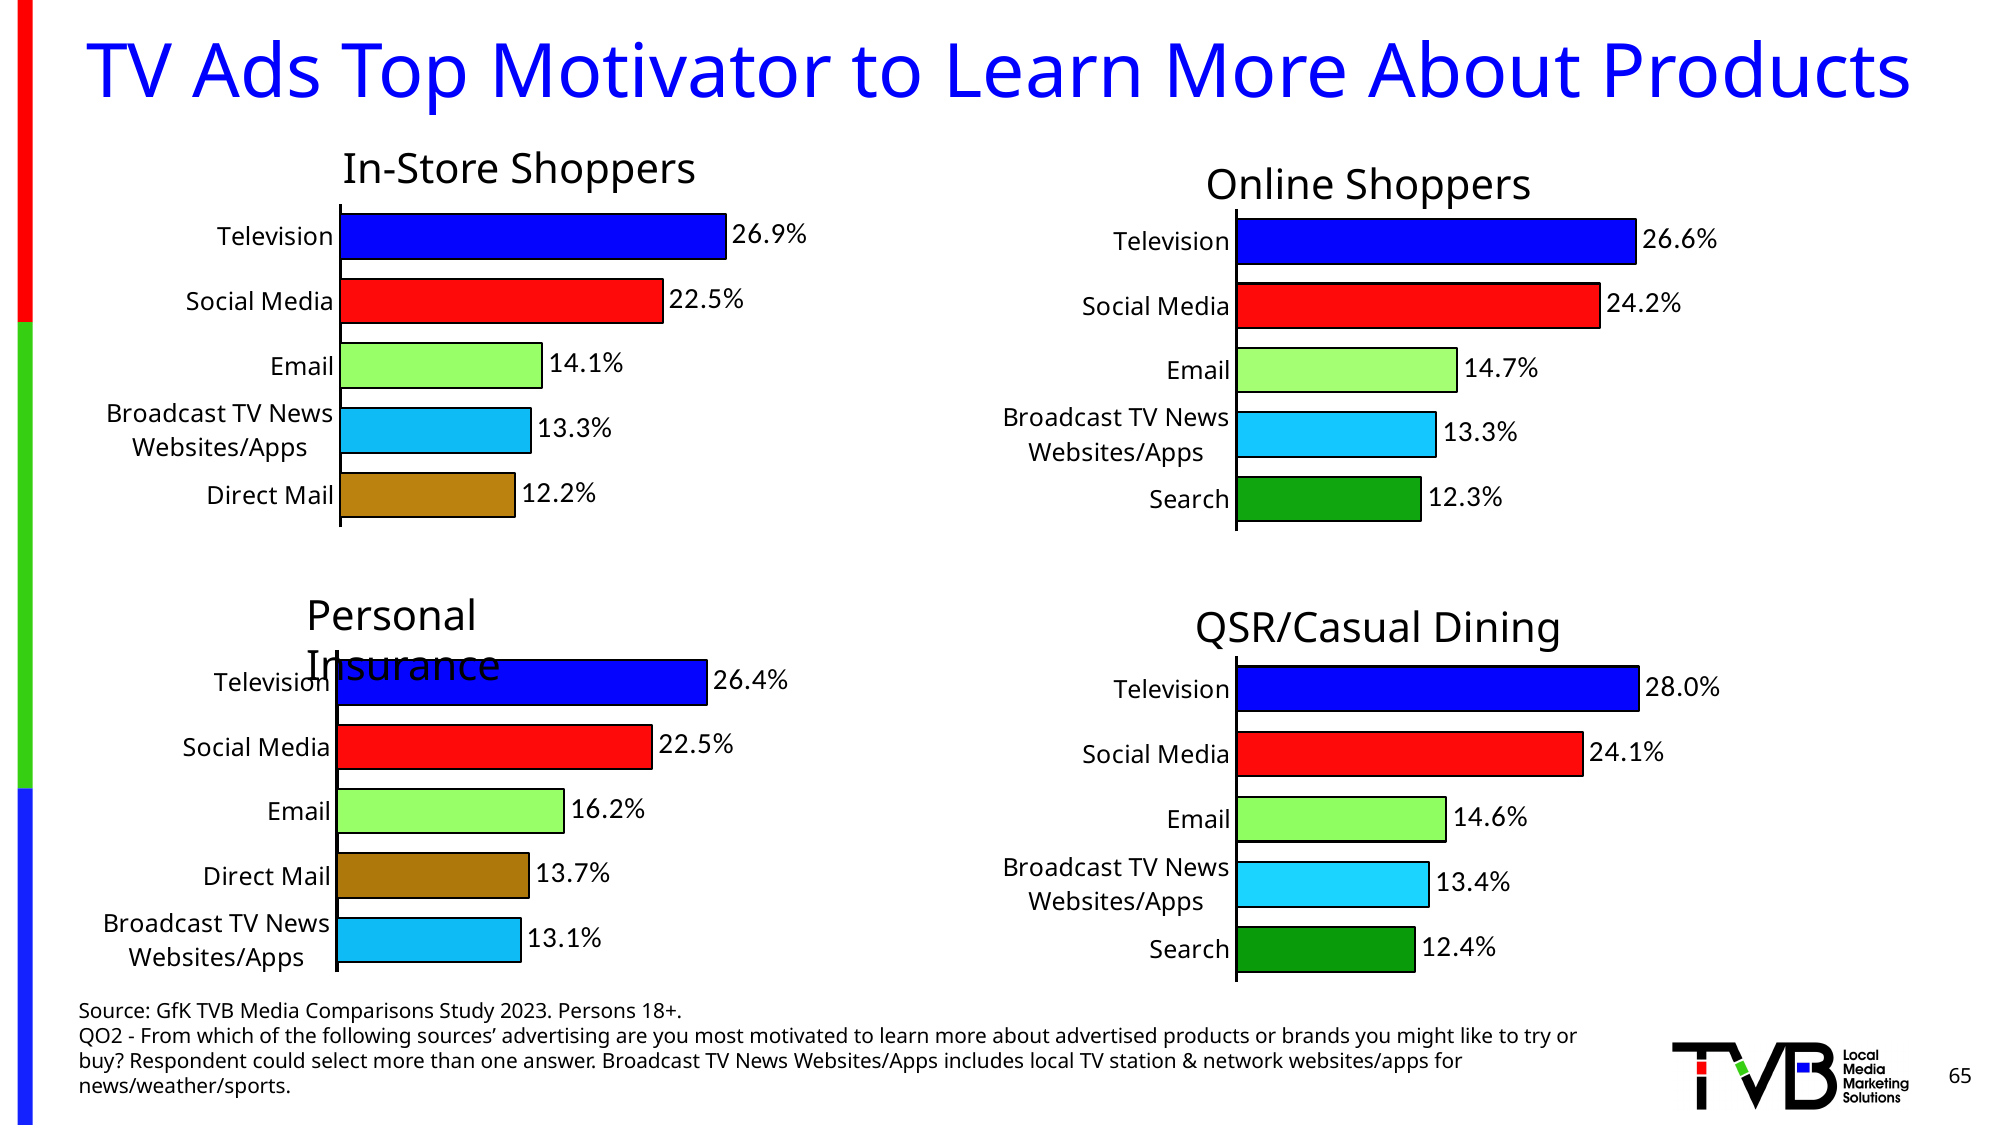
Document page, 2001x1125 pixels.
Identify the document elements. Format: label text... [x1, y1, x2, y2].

list Source: GfK TVB Media Comparisons Study 2023. Persons 18+. QO2 - From which of the following sources’ advertising are you most motivated to learn more about advertised products or brands you might like to try or buy? Respondent could select more than one answer. Broadcast TV News Websites/Apps includes local TV station & network websites/apps for news/weather/sports. [63, 1014, 1623, 1106]
title TV Ads Top Motivator to Learn More About Products [68, 24, 1932, 122]
text_box QSR/Casual Dining [1180, 593, 1577, 645]
chart [87, 194, 1906, 543]
text_box In-Store Shoppers [328, 134, 712, 193]
slide_number 65 [1824, 1046, 1988, 1107]
text_box Personal Insurance [291, 581, 676, 639]
chart [49, 640, 1913, 992]
text_box Online Shoppers [1190, 149, 1547, 200]
picture [1672, 1042, 1909, 1110]
